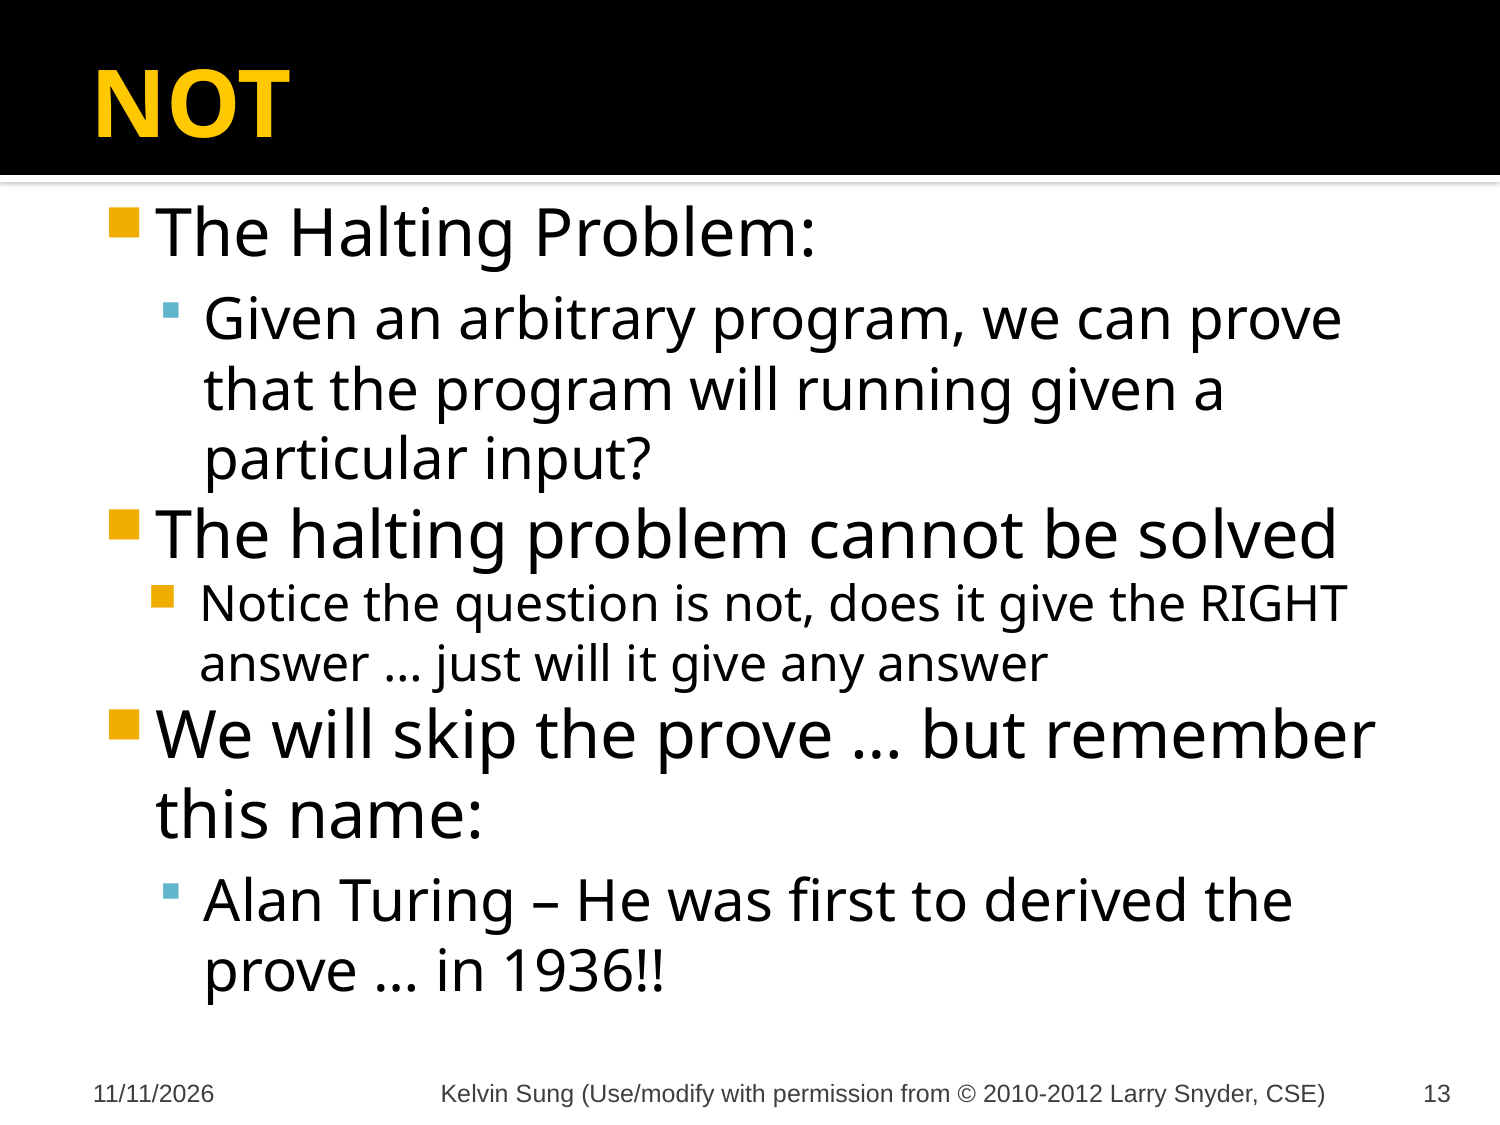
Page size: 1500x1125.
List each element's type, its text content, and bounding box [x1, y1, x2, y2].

title NOT [75, 25, 1425, 174]
list The Halting Problem: Given an arbitrary program, we can prove that the program will running given a particular input? The halting problem cannot be solved Notice the question is not, does it give the RIGHT answer … just will it give any answer We will skip the prove … but remember this name: Alan Turing – He was first to derived the prove … in 1936!! [75, 174, 1450, 1025]
slide_number 13 [1345, 1062, 1467, 1108]
footer Kelvin Sung (Use/modify with permission from © 2010-2012 Larry Snyder, CSE) [433, 1062, 1337, 1108]
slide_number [75, 1062, 425, 1108]
